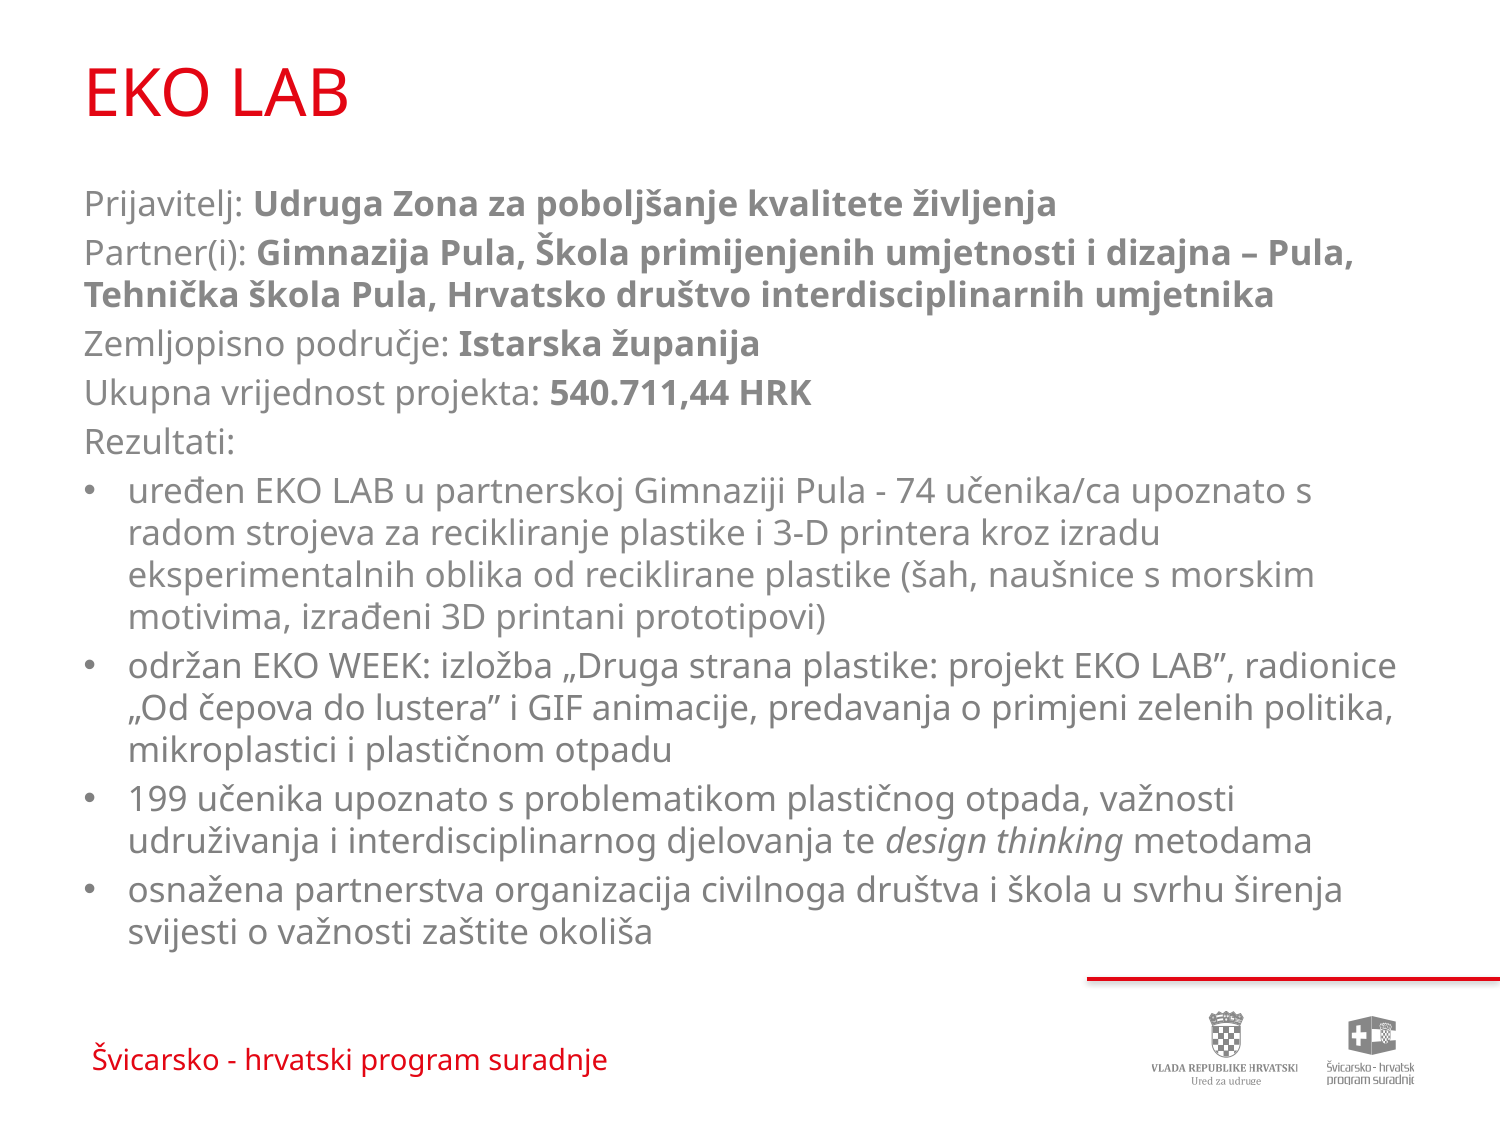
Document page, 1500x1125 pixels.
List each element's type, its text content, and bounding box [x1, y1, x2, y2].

title EKO LAB [68, 42, 1415, 174]
list Prijavitelj: Udruga Zona za poboljšanje kvalitete življenja Partner(i): Gimnazija Pula, Škola primijenjenih umjetnosti i dizajna – Pula, Tehnička škola Pula, Hrvatsko društvo interdisciplinarnih umjetnika Zemljopisno područje: Istarska županija Ukupna vrijednost projekta: 540.711,44 HRK Rezultati: uređen EKO LAB u partnerskoj Gimnaziji Pula - 74 učenika/ca upoznato s radom strojeva za recikliranje plastike i 3-D printera kroz izradu eksperimentalnih oblika od reciklirane plastike (šah, naušnice s morskim motivima, izrađeni 3D printani prototipovi) održan EKO WEEK: izložba „Druga strana plastike: projekt EKO LAB”, radionice „Od čepova do lustera” i GIF animacije, predavanja o primjeni zelenih politika, mikroplastici i plastičnom otpadu 199 učenika upoznato s problematikom plastičnog otpada, važnosti udruživanja i interdisciplinarnog djelovanja te design thinking metodama osnažena partnerstva organizacija civilnoga društva i škola u svrhu širenja svijesti o važnosti zaštite okoliša [68, 174, 1415, 963]
